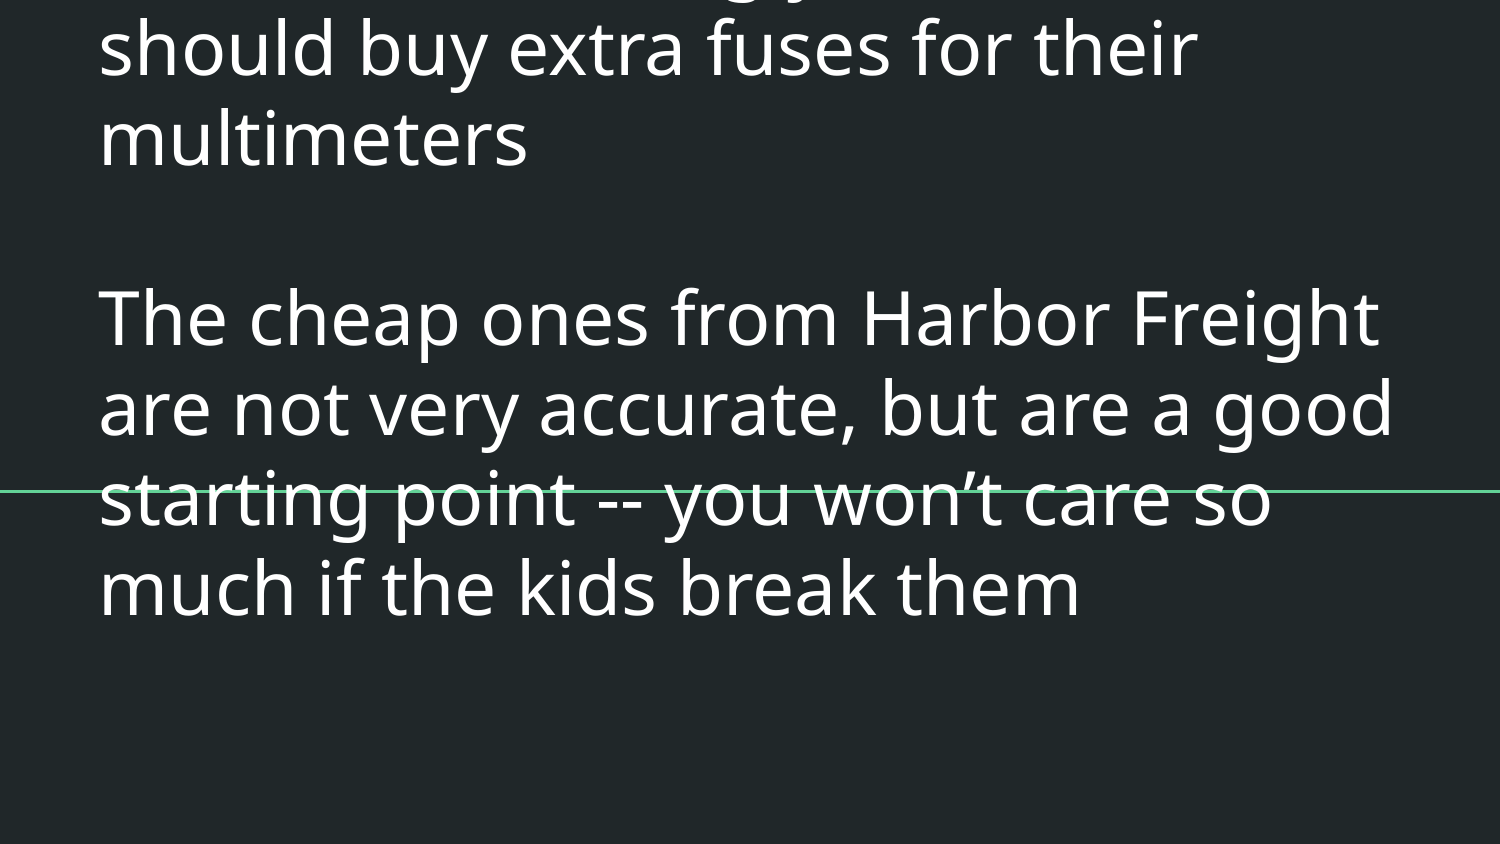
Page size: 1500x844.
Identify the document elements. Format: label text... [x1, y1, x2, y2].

title Whoever is leading your event should buy extra fuses for their multimeters The cheap ones from Harbor Freight are not very accurate, but are a good starting point -- you won’t care so much if the kids break them [83, 337, 1417, 646]
